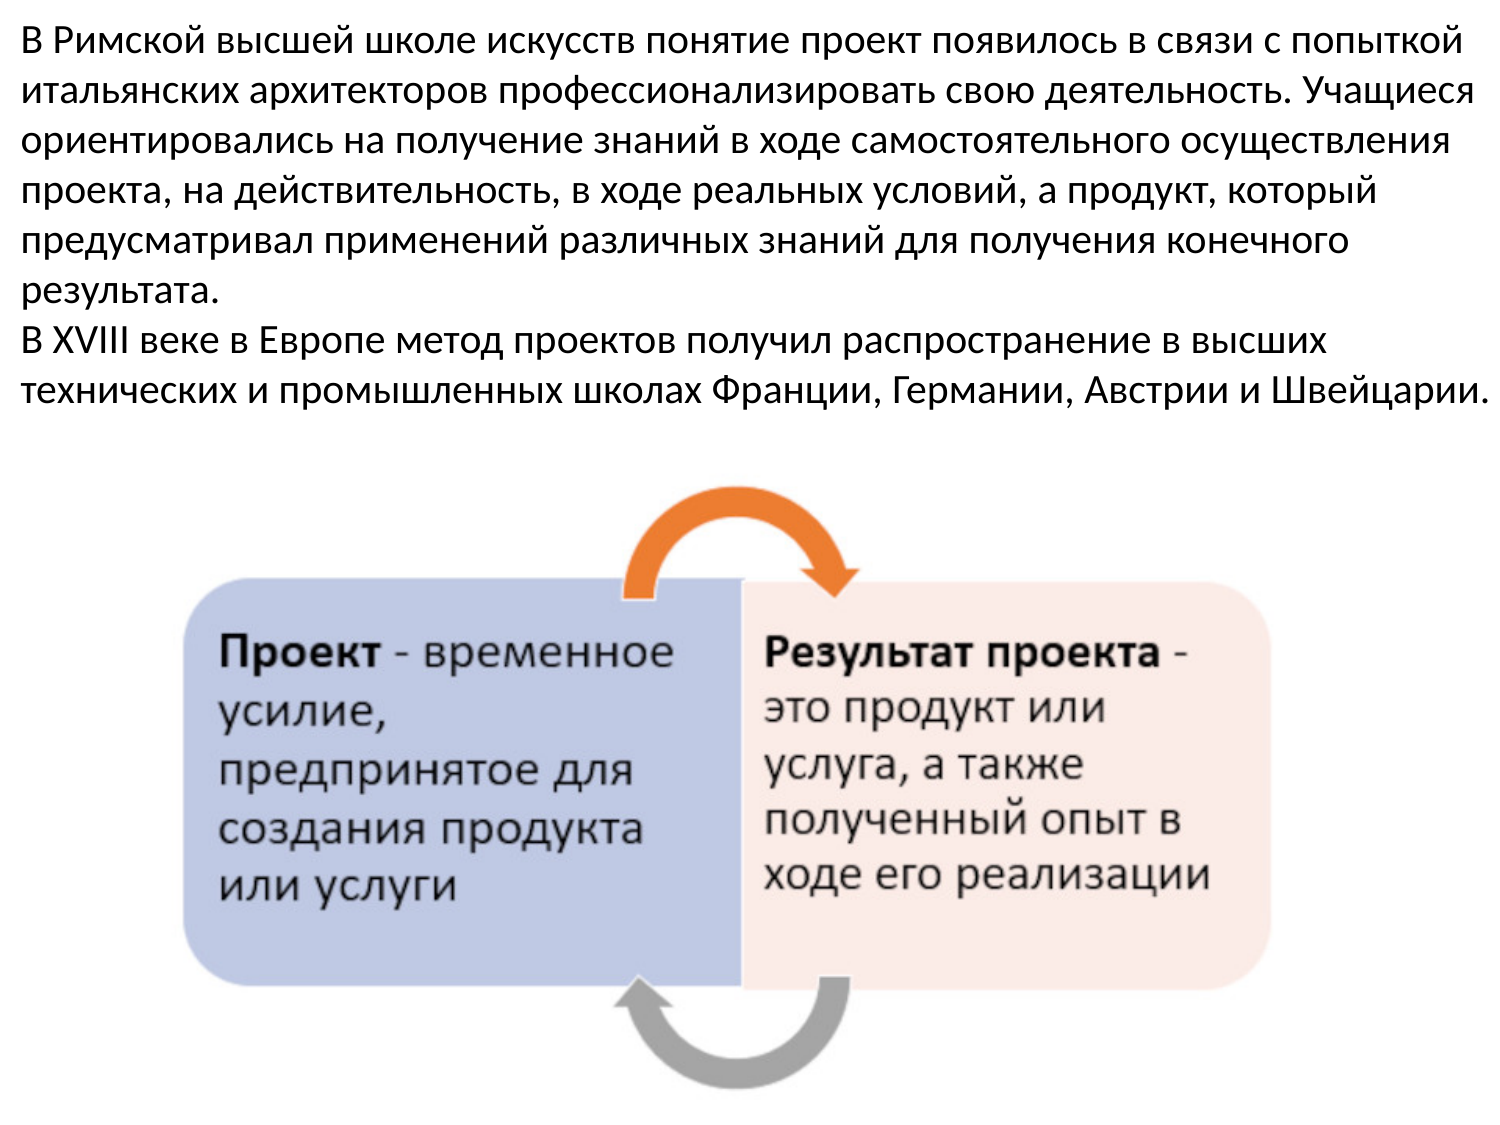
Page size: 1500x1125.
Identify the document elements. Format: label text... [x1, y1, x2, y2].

text_box В Римской высшей школе искусств понятие проект появилось в связи с попыткой итальянских архитекторов профессионализировать свою деятельность. Учащиеся ориентировались на получение знаний в ходе самостоятельного осуществления проекта, на действительность, в ходе реальных условий, а продукт, который предусматривал применений различных знаний для получения конечного результата. В XVIII веке в Европе метод проектов получил распространение в высших технических и промышленных школах Франции, Германии, Австрии и Швейцарии. [5, 4, 1500, 420]
picture [147, 462, 1320, 1125]
